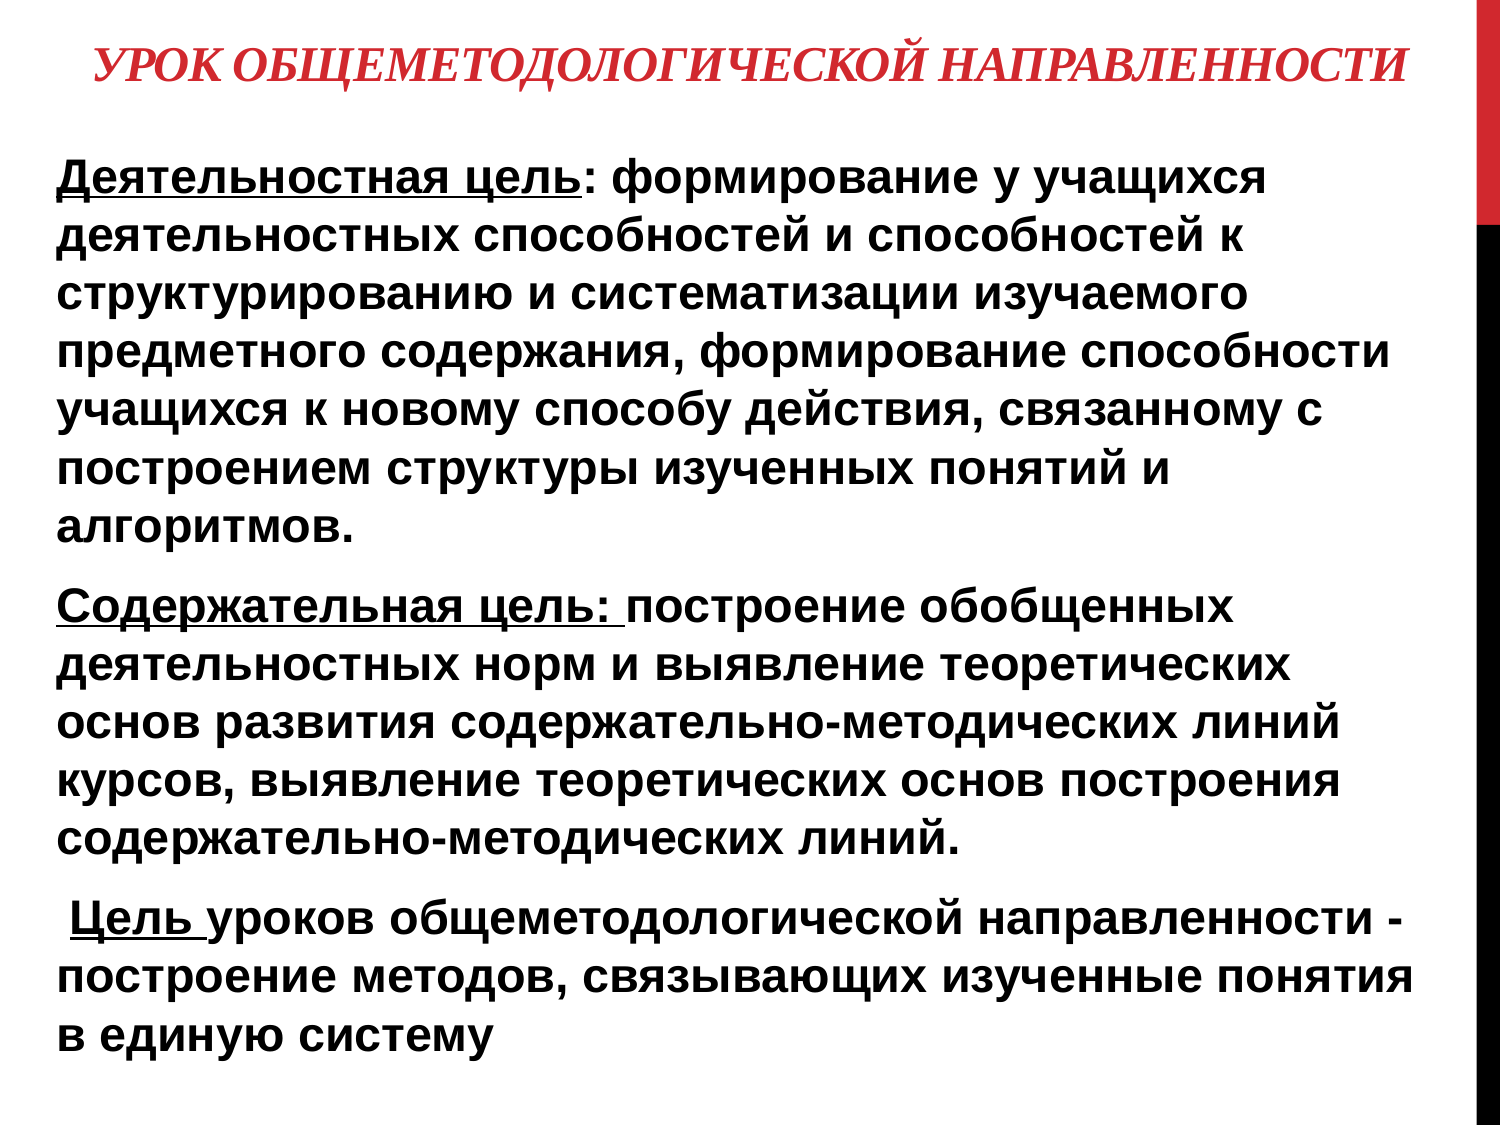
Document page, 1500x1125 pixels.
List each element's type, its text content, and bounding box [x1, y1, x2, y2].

title Урок общеметодологической направленности [76, 19, 1427, 100]
list Деятельностная цель: формирование у учащихся деятельностных способностей и способностей к структурированию и систематизации изучаемого предметного содержания, формирование способности учащихся к новому способу действия, связанному с построением структуры изученных понятий и алгоритмов. Содержательная цель: построение обобщенных деятельностных норм и выявление теоретических основ развития содержательно-методических линий курсов, выявление теоретических основ построения содержательно-методических линий. Цель уроков общеметодологической направленности - построение методов, связывающих изученные понятия в единую систему [41, 137, 1459, 1071]
